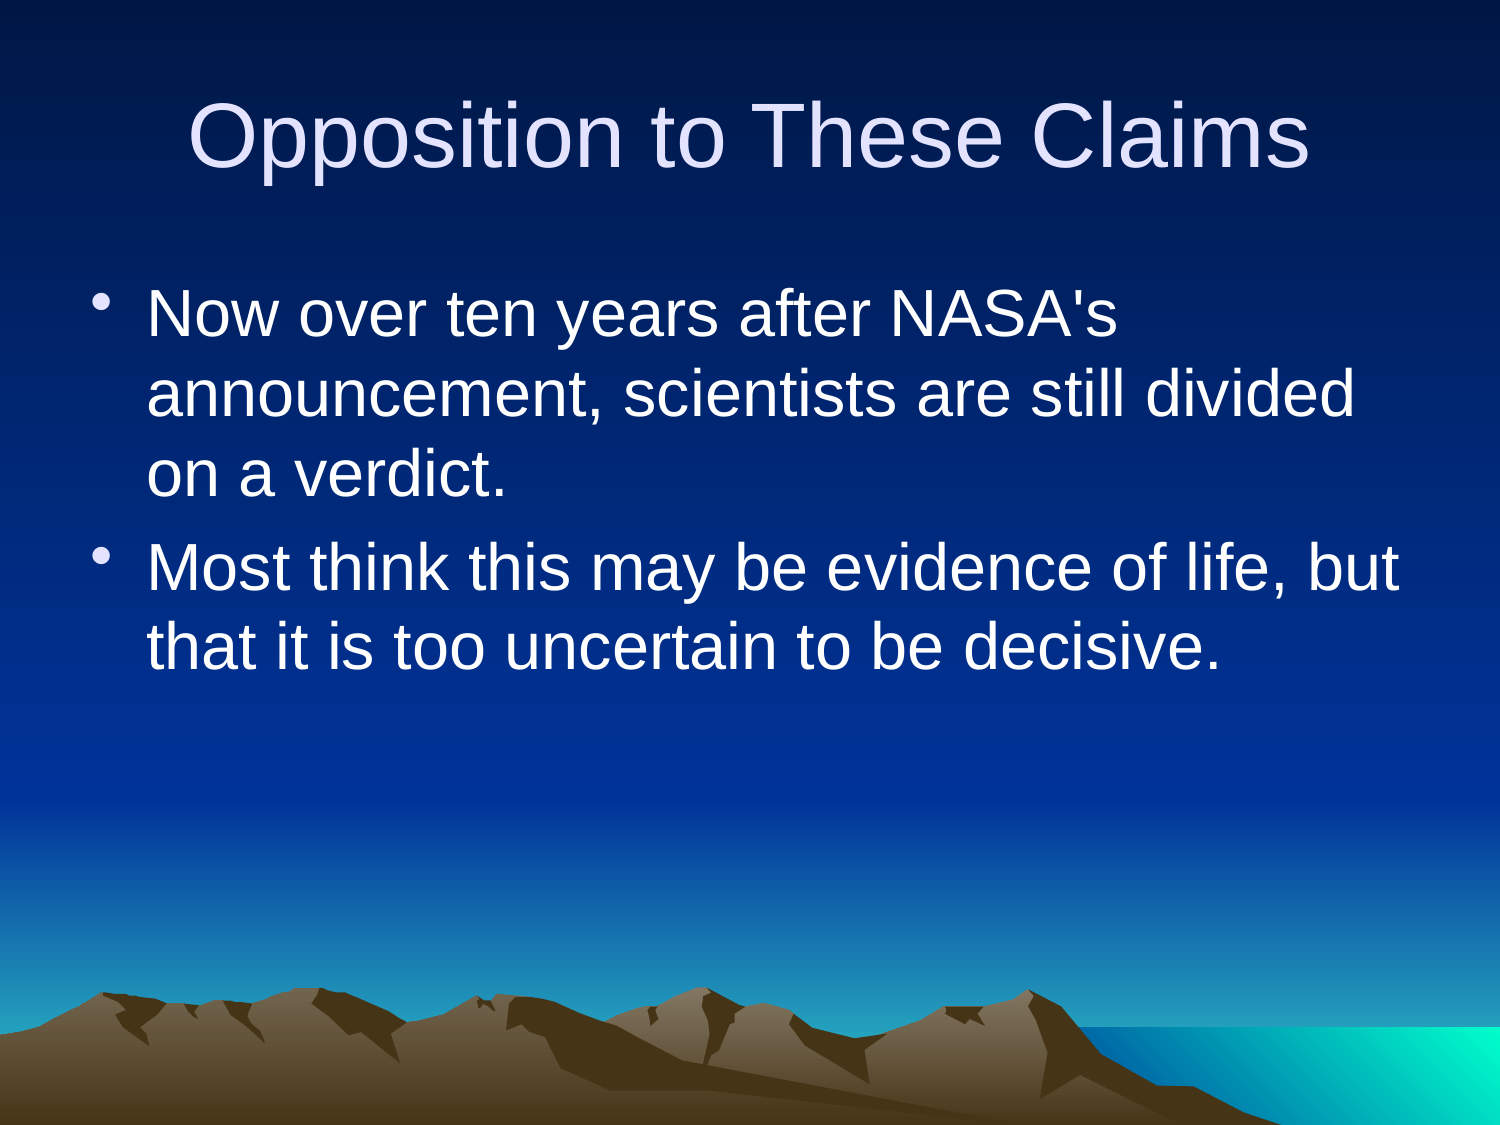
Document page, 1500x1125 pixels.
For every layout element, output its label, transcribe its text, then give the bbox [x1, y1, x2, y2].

list Now over ten years after NASA's announcement, scientists are still divided on a verdict. Most think this may be evidence of life, but that it is too uncertain to be decisive. [75, 262, 1425, 1000]
title Opposition to These Claims [75, 37, 1425, 225]
